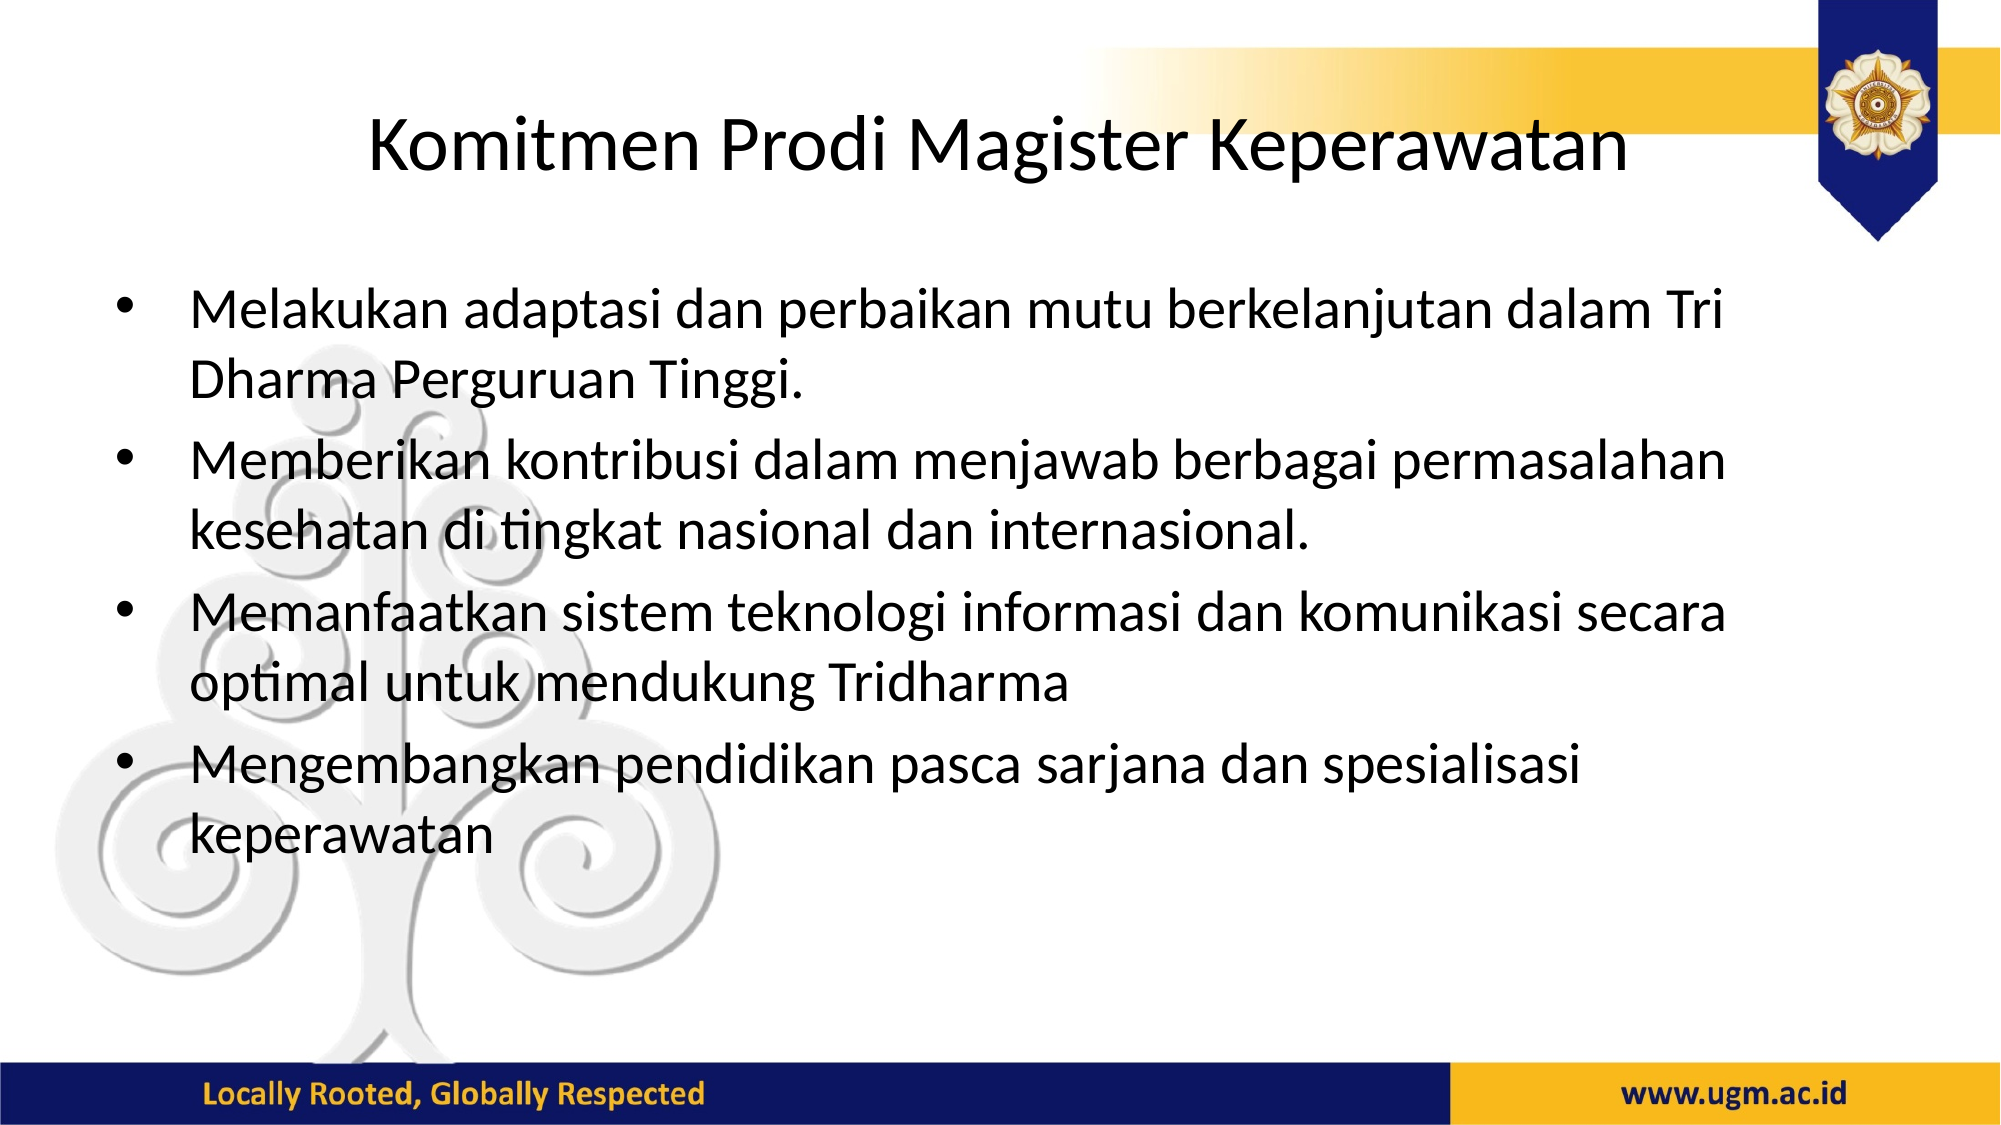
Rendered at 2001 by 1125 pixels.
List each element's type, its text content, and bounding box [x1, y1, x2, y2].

list Melakukan adaptasi dan perbaikan mutu berkelanjutan dalam Tri Dharma Perguruan Tinggi. Memberikan kontribusi dalam menjawab berbagai permasalahan kesehatan di tingkat nasional dan internasional. Memanfaatkan sistem teknologi informasi dan komunikasi secara optimal untuk mendukung Tridharma Mengembangkan pendidikan pasca sarjana dan spesialisasi keperawatan [99, 262, 1900, 1005]
picture [0, 0, 2001, 1125]
title Komitmen Prodi Magister Keperawatan [99, 45, 1900, 233]
